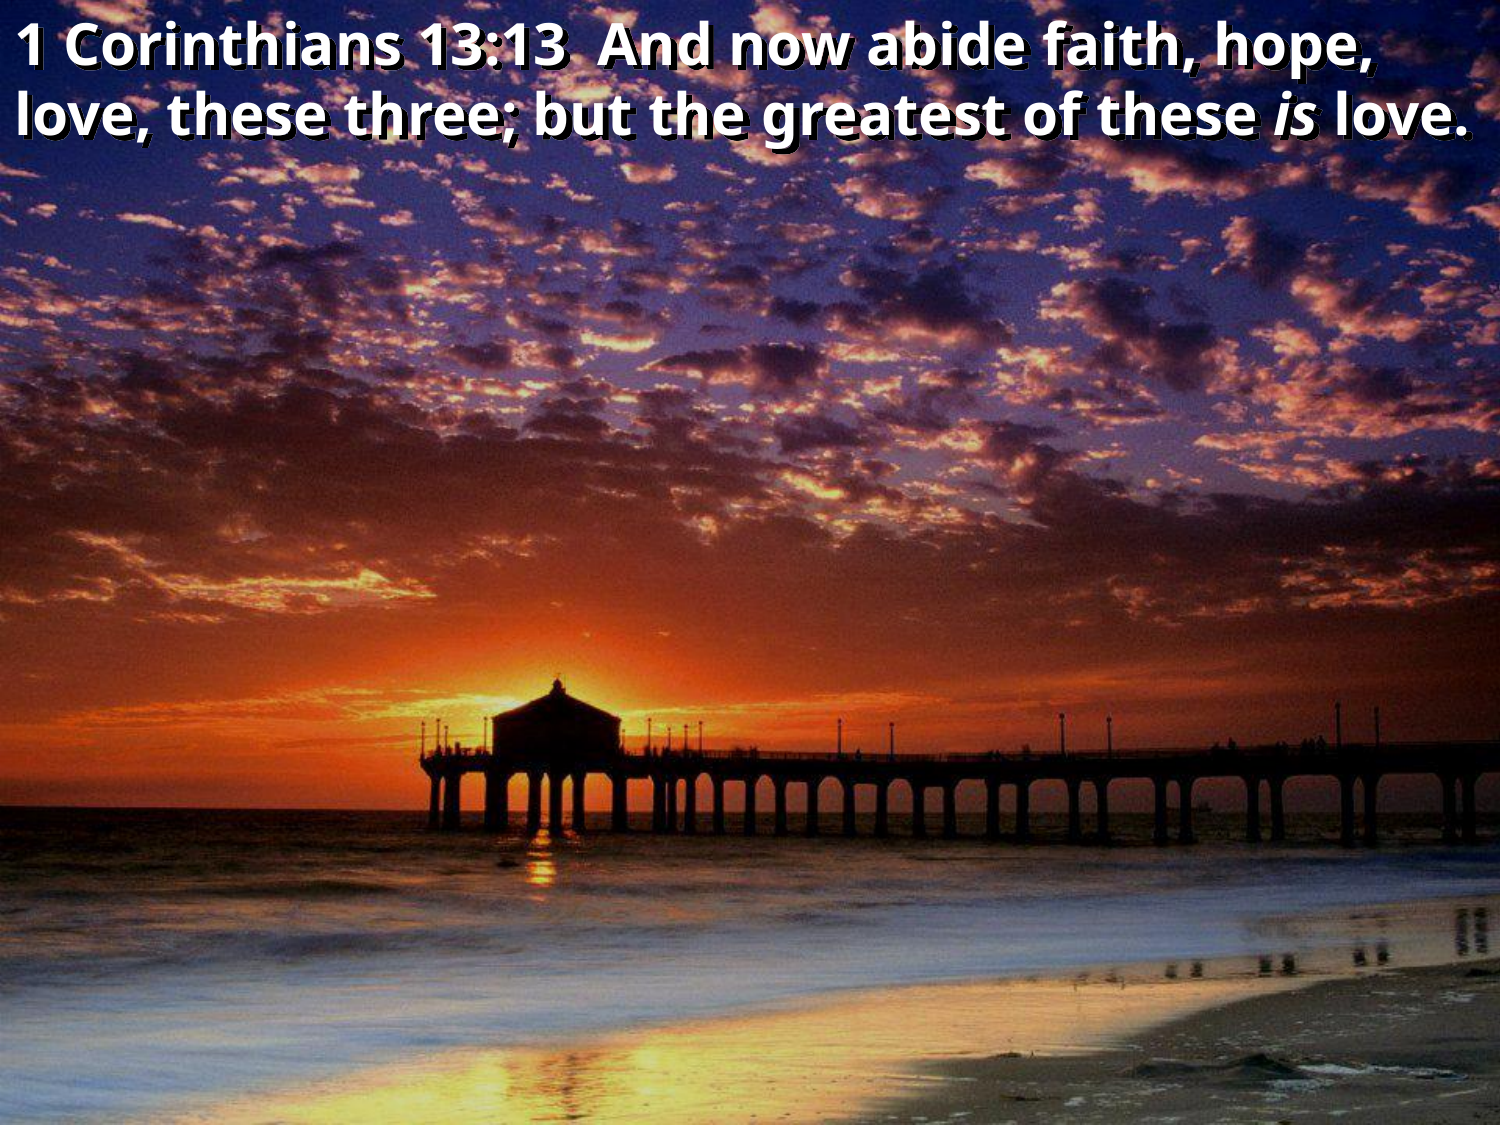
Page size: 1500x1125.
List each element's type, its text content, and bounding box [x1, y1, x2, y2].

picture [0, 155, 1500, 1125]
text_box 1 Corinthians 13:13 And now abide faith, hope, love, these three; but the greatest of these is love. [0, 0, 1500, 155]
